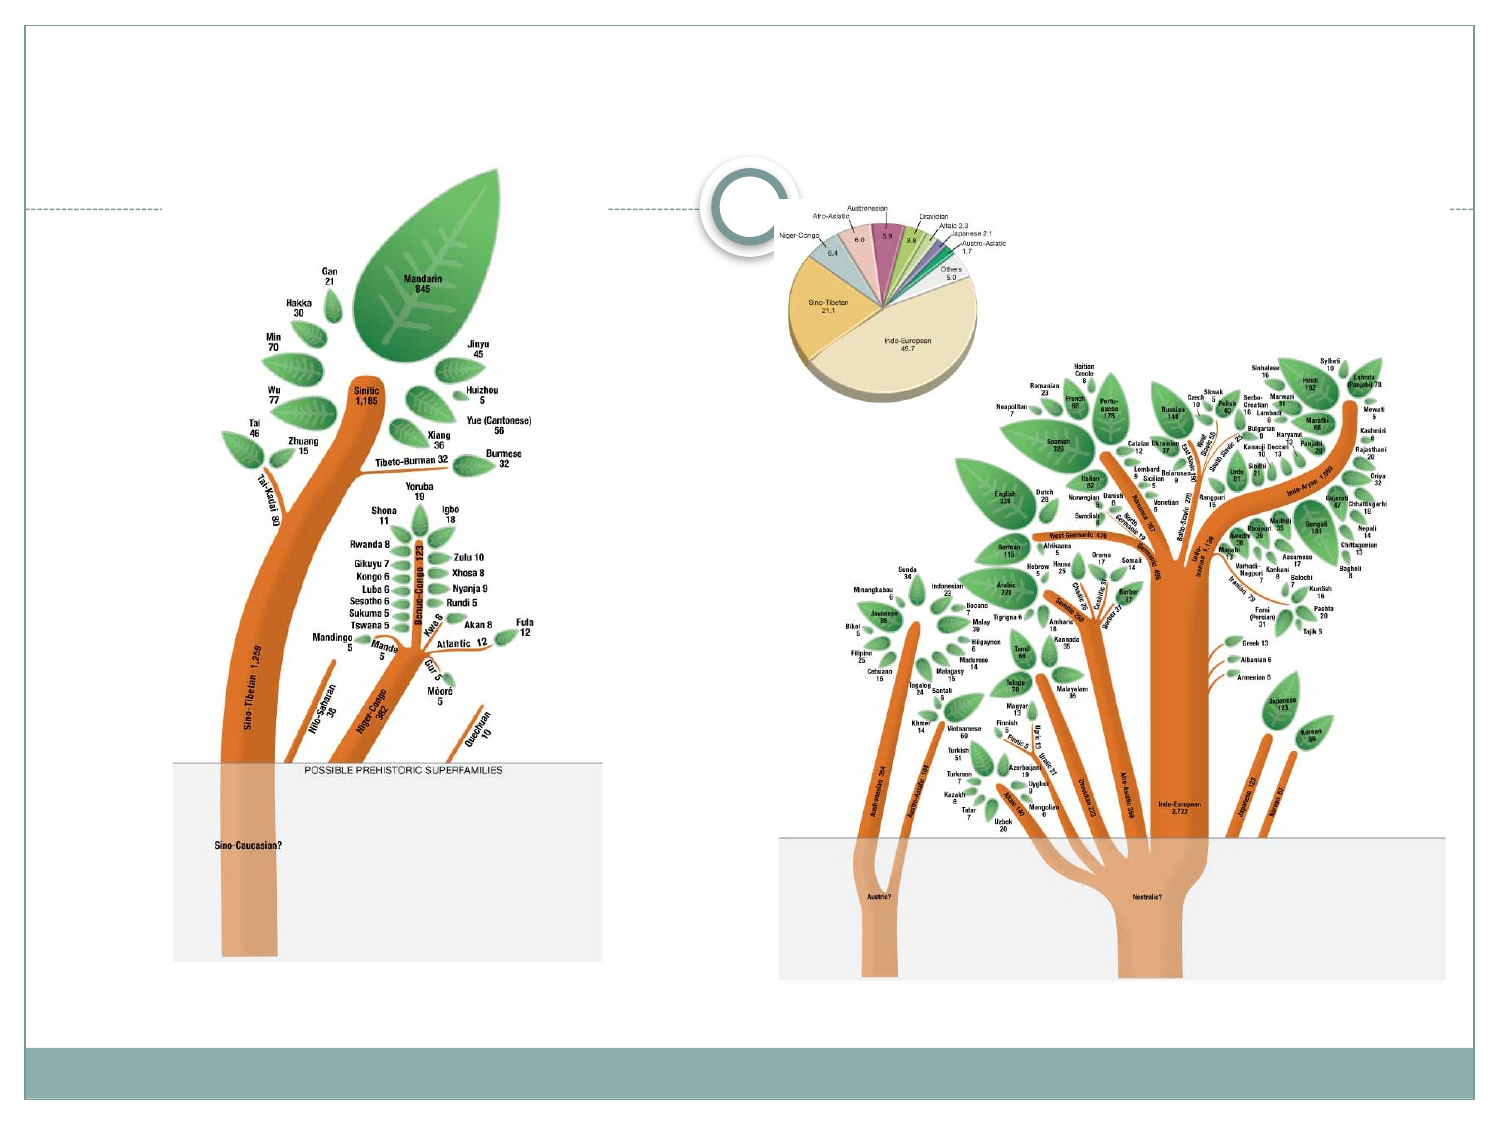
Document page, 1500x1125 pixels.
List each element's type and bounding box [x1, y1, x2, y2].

picture [162, 159, 608, 966]
picture [774, 199, 1450, 987]
